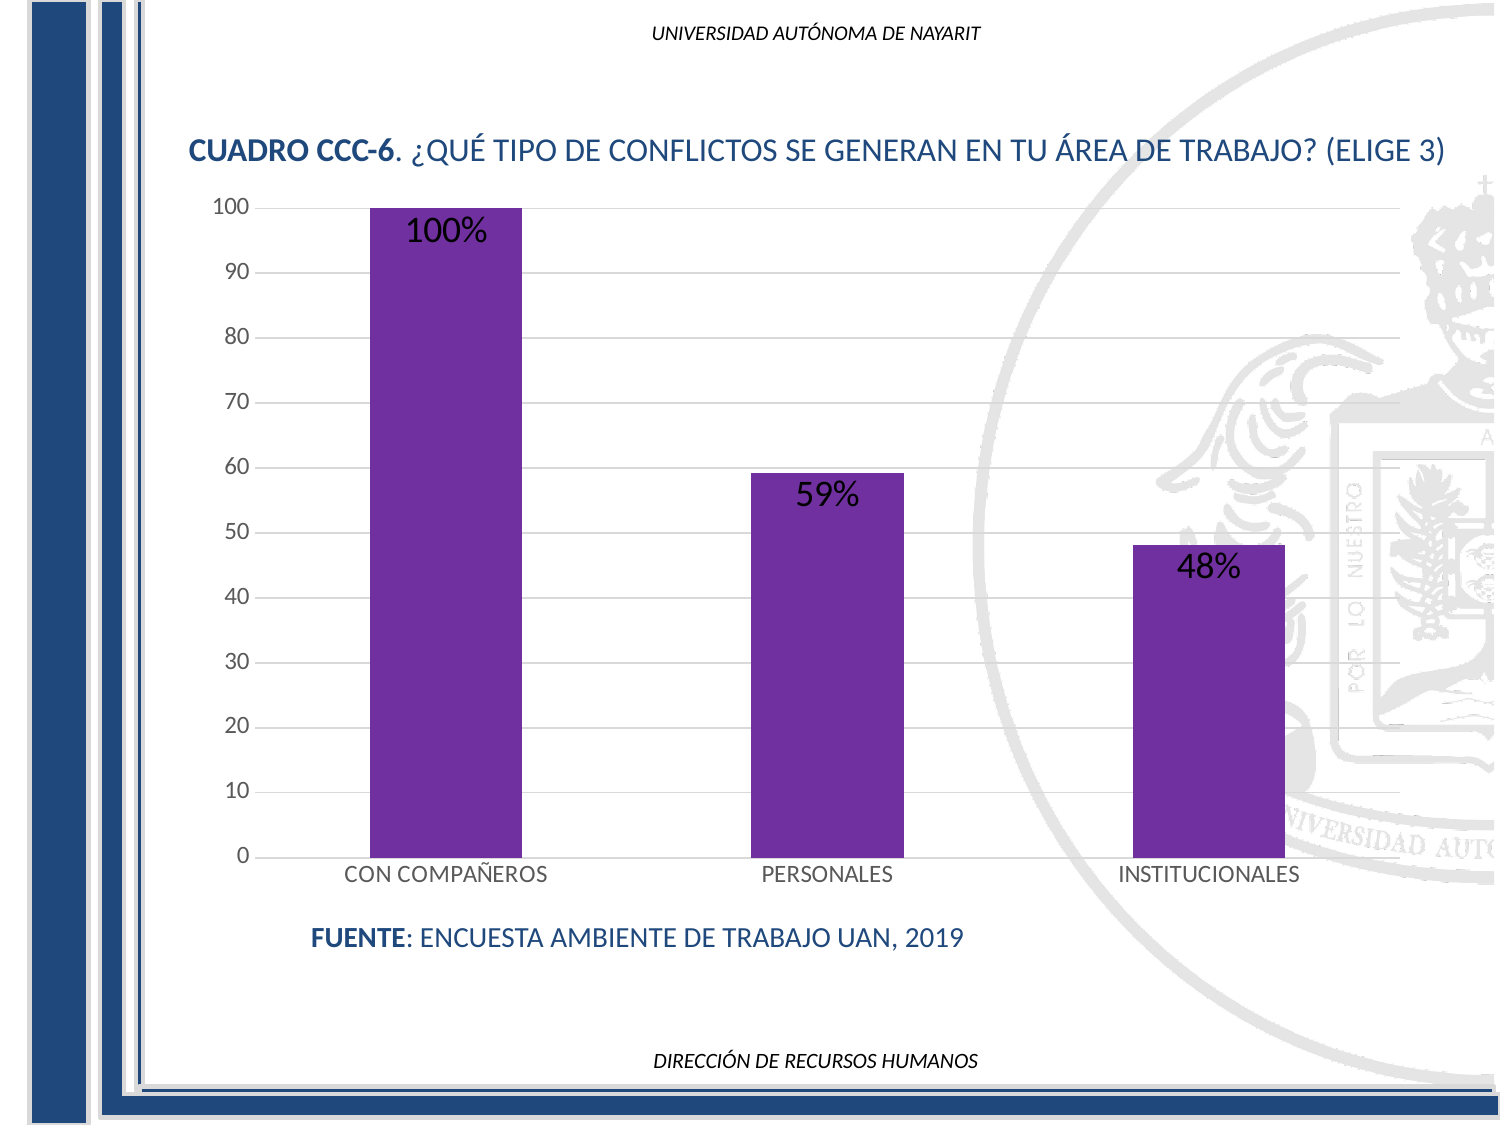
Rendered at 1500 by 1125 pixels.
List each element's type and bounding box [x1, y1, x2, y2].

chart [186, 181, 1425, 904]
text_box [29, 0, 1500, 1125]
